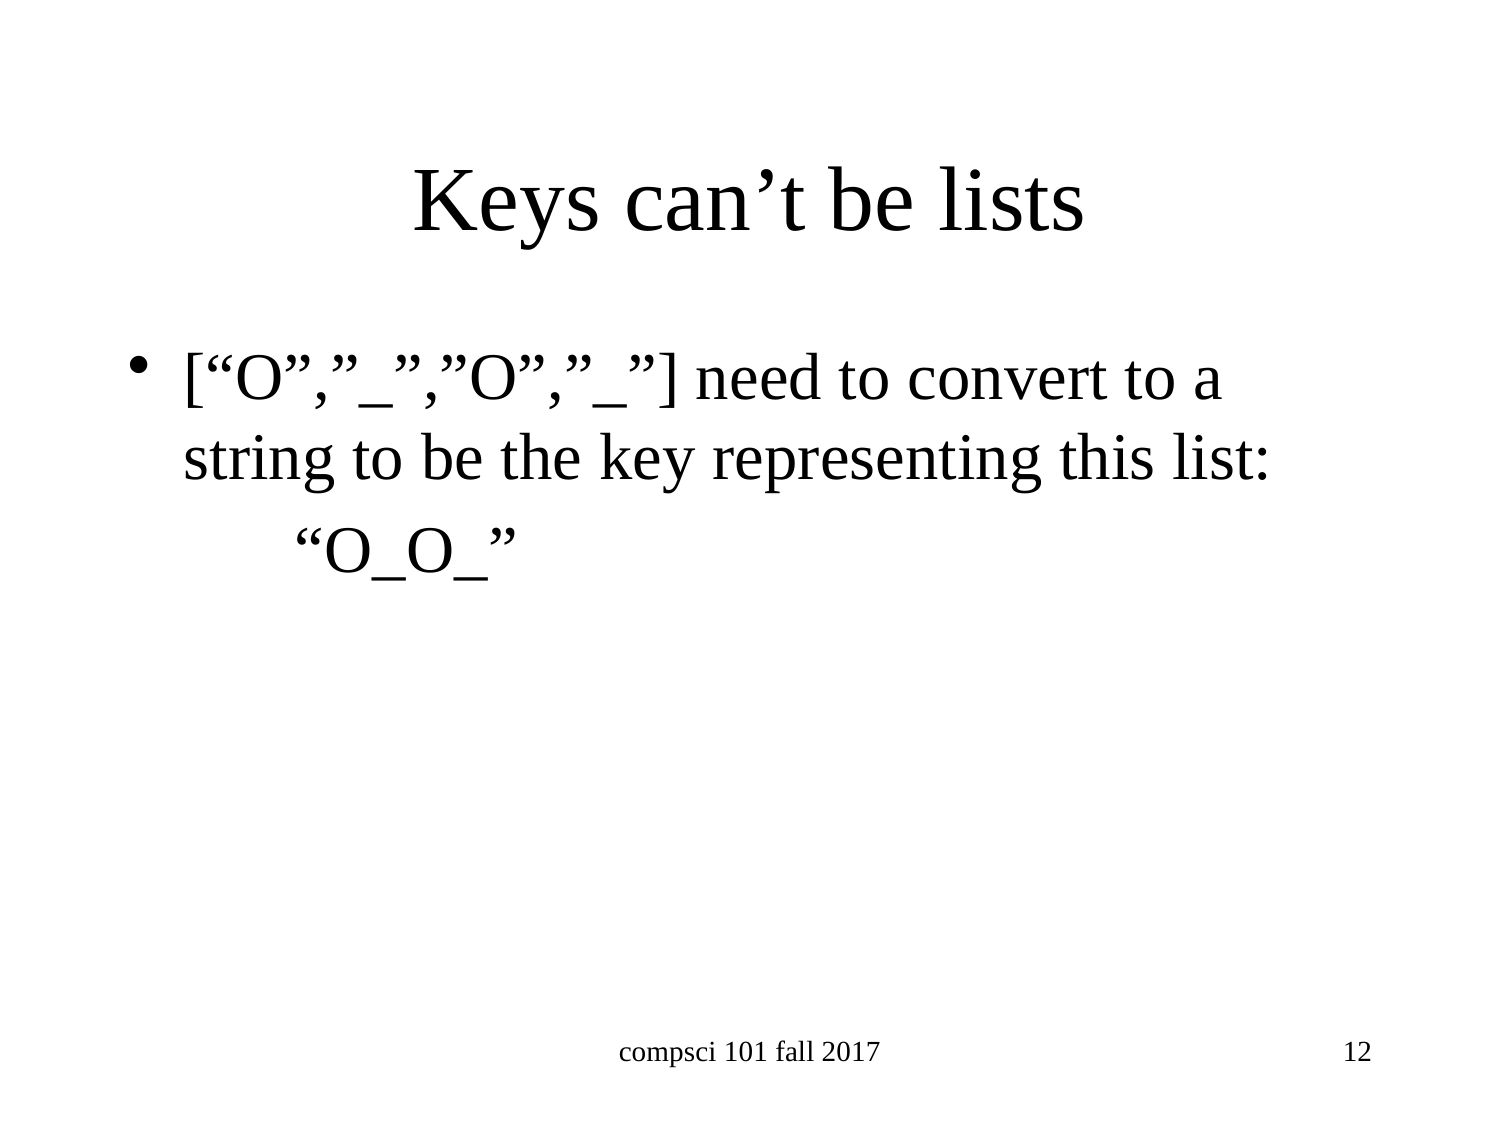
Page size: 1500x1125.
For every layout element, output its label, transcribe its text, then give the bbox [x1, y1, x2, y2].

list [“O”,”_”,”O”,”_”] need to convert to a string to be the key representing this list: “O_O_” [112, 324, 1388, 1000]
title Keys can’t be lists [112, 99, 1388, 288]
slide_number 12 [1074, 1024, 1388, 1101]
footer compsci 101 fall 2017 [512, 1024, 988, 1101]
